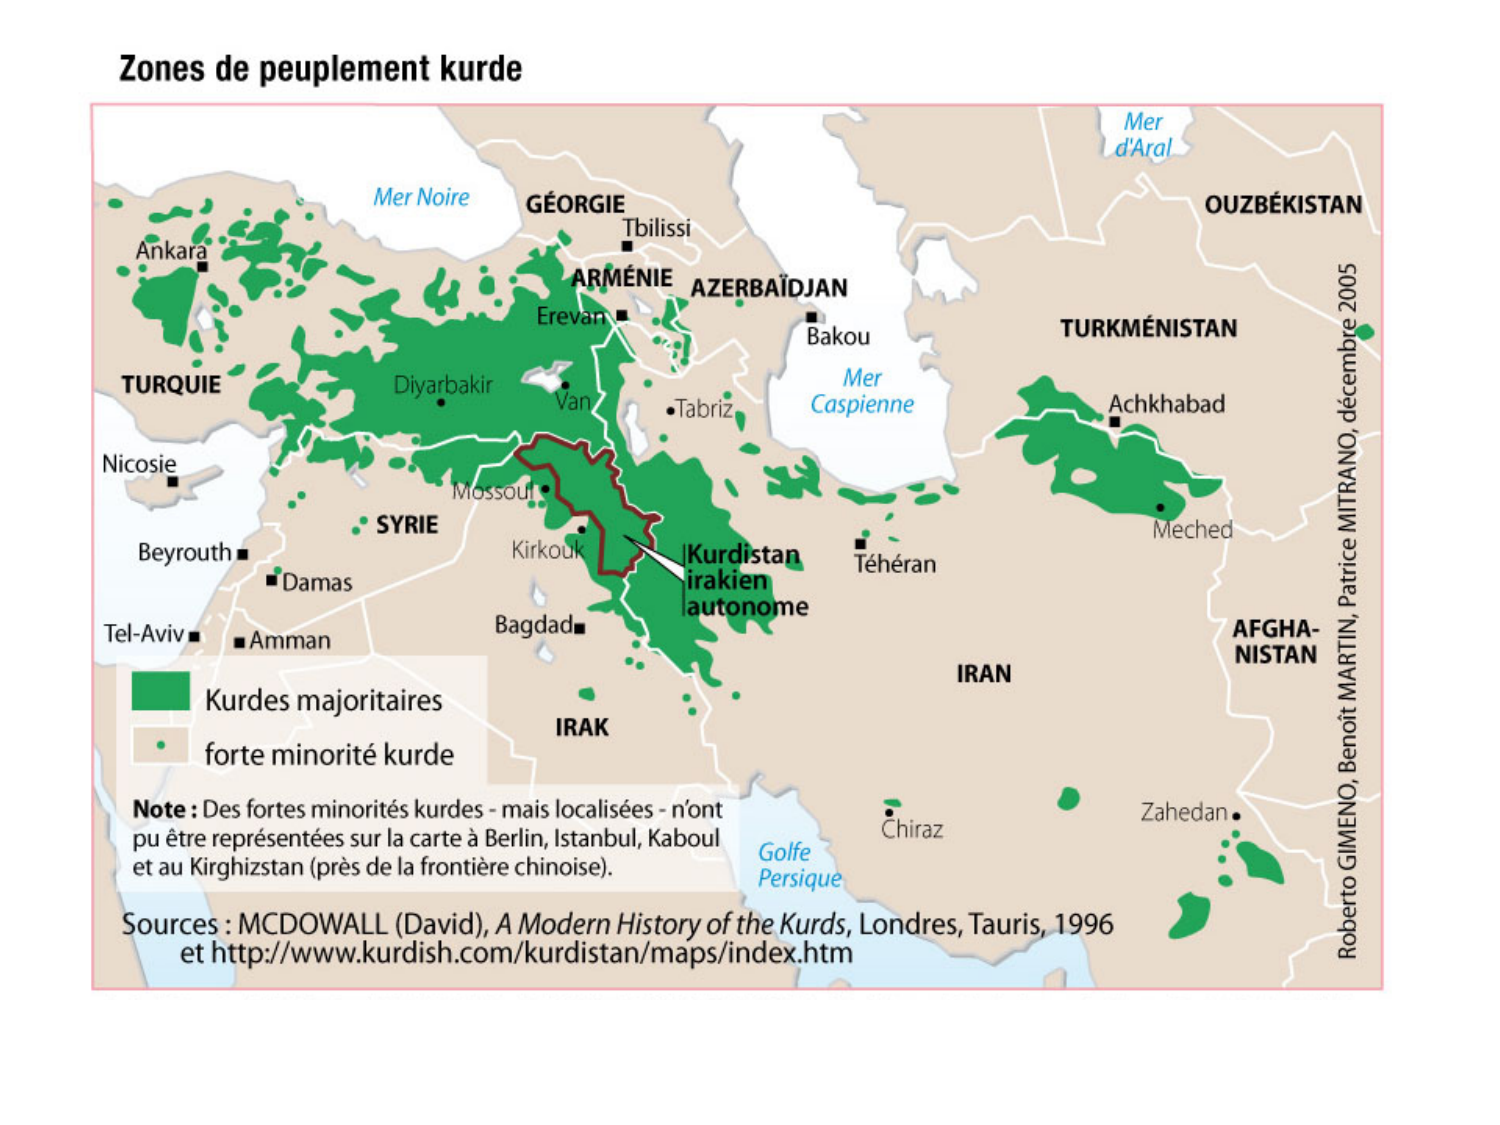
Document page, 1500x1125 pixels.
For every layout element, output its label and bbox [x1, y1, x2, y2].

picture [29, 30, 1468, 1000]
